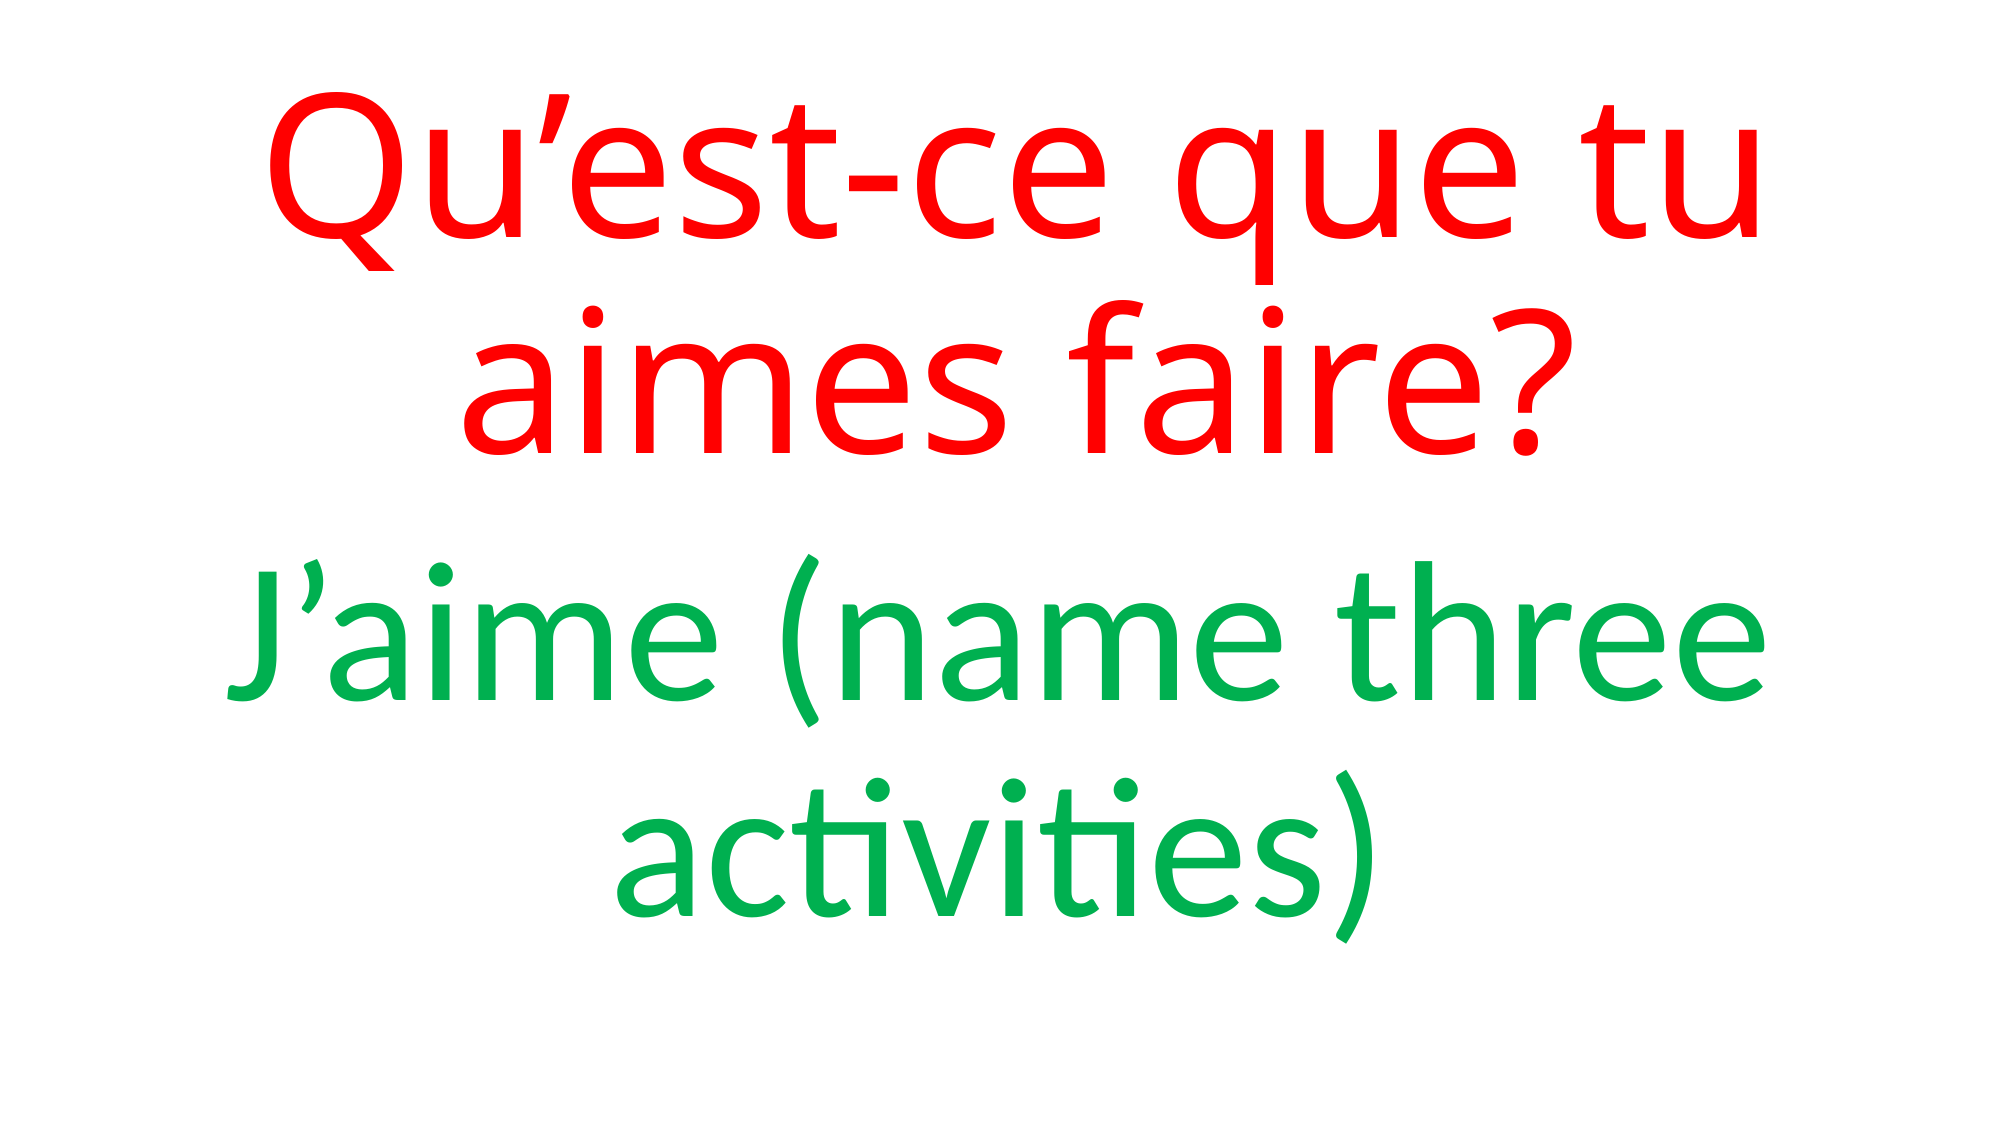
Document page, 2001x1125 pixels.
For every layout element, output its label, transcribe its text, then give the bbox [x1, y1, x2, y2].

title Qu’est-ce que tu aimes faire? [70, 293, 1962, 504]
subtitle J’aime (name three activities) [70, 520, 1927, 792]
